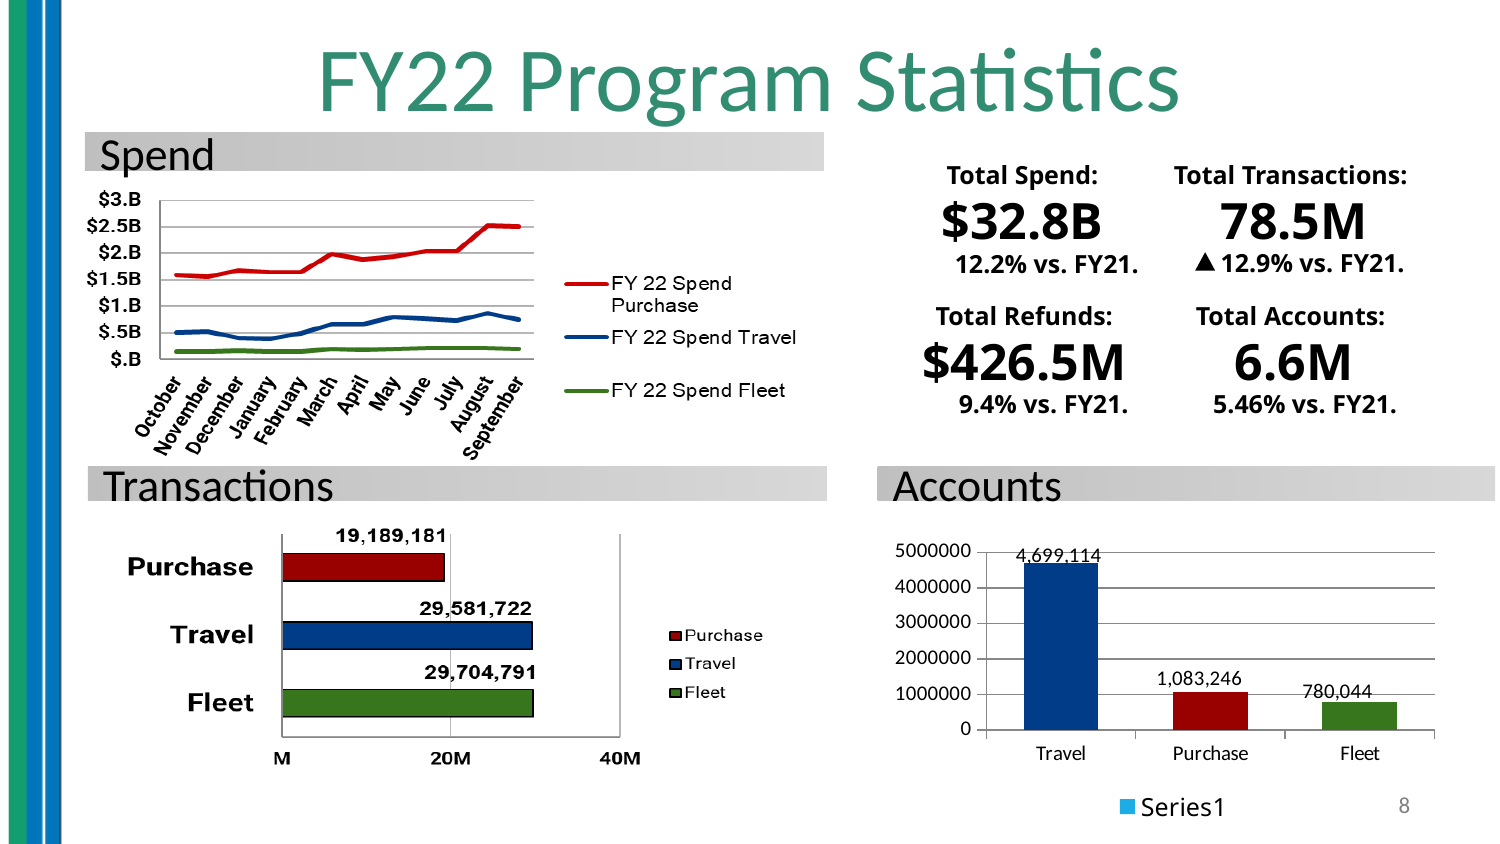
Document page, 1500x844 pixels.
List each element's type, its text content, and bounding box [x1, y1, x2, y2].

text_box Accounts [877, 466, 1496, 501]
picture [0, 0, 26, 844]
picture [29, 0, 1500, 844]
chart [894, 499, 1453, 831]
title FY22 Program Statistics [75, 4, 1425, 145]
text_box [890, 151, 1446, 423]
text_box Spend [84, 132, 824, 171]
text_box Transactions [87, 466, 827, 501]
